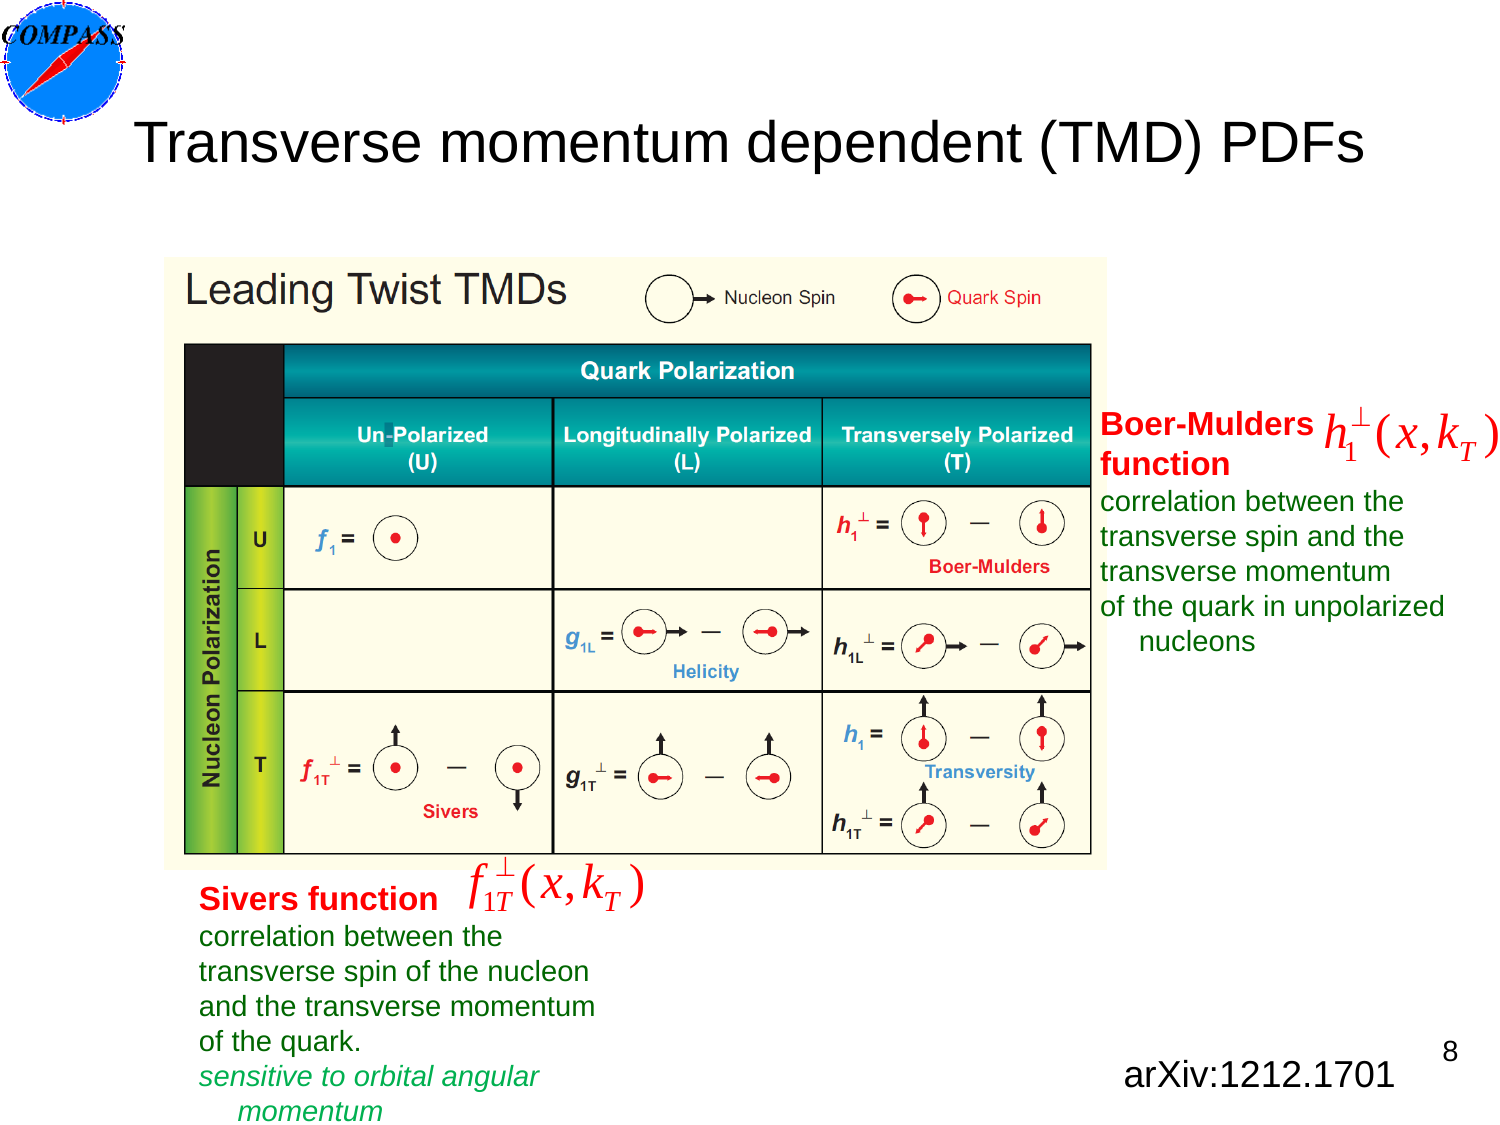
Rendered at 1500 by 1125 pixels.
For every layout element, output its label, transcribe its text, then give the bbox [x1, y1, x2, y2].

title Transverse momentum dependent (TMD) PDFs [74, 44, 1426, 233]
text_box Boer-Mulders function correlation between the transverse spin and the transverse momentum of the quark in unpolarized nucleons [1113, 395, 1488, 679]
slide_number 8 [1123, 1024, 1474, 1103]
text_box Sivers function correlation between the transverse spin of the nucleon and the transverse momentum of the quark. sensitive to orbital angular momentum [183, 878, 709, 1113]
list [164, 257, 1108, 870]
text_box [1315, 394, 1500, 474]
picture [0, 0, 126, 125]
text_box arXiv:1212.1701 [1108, 1043, 1411, 1103]
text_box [451, 845, 654, 925]
